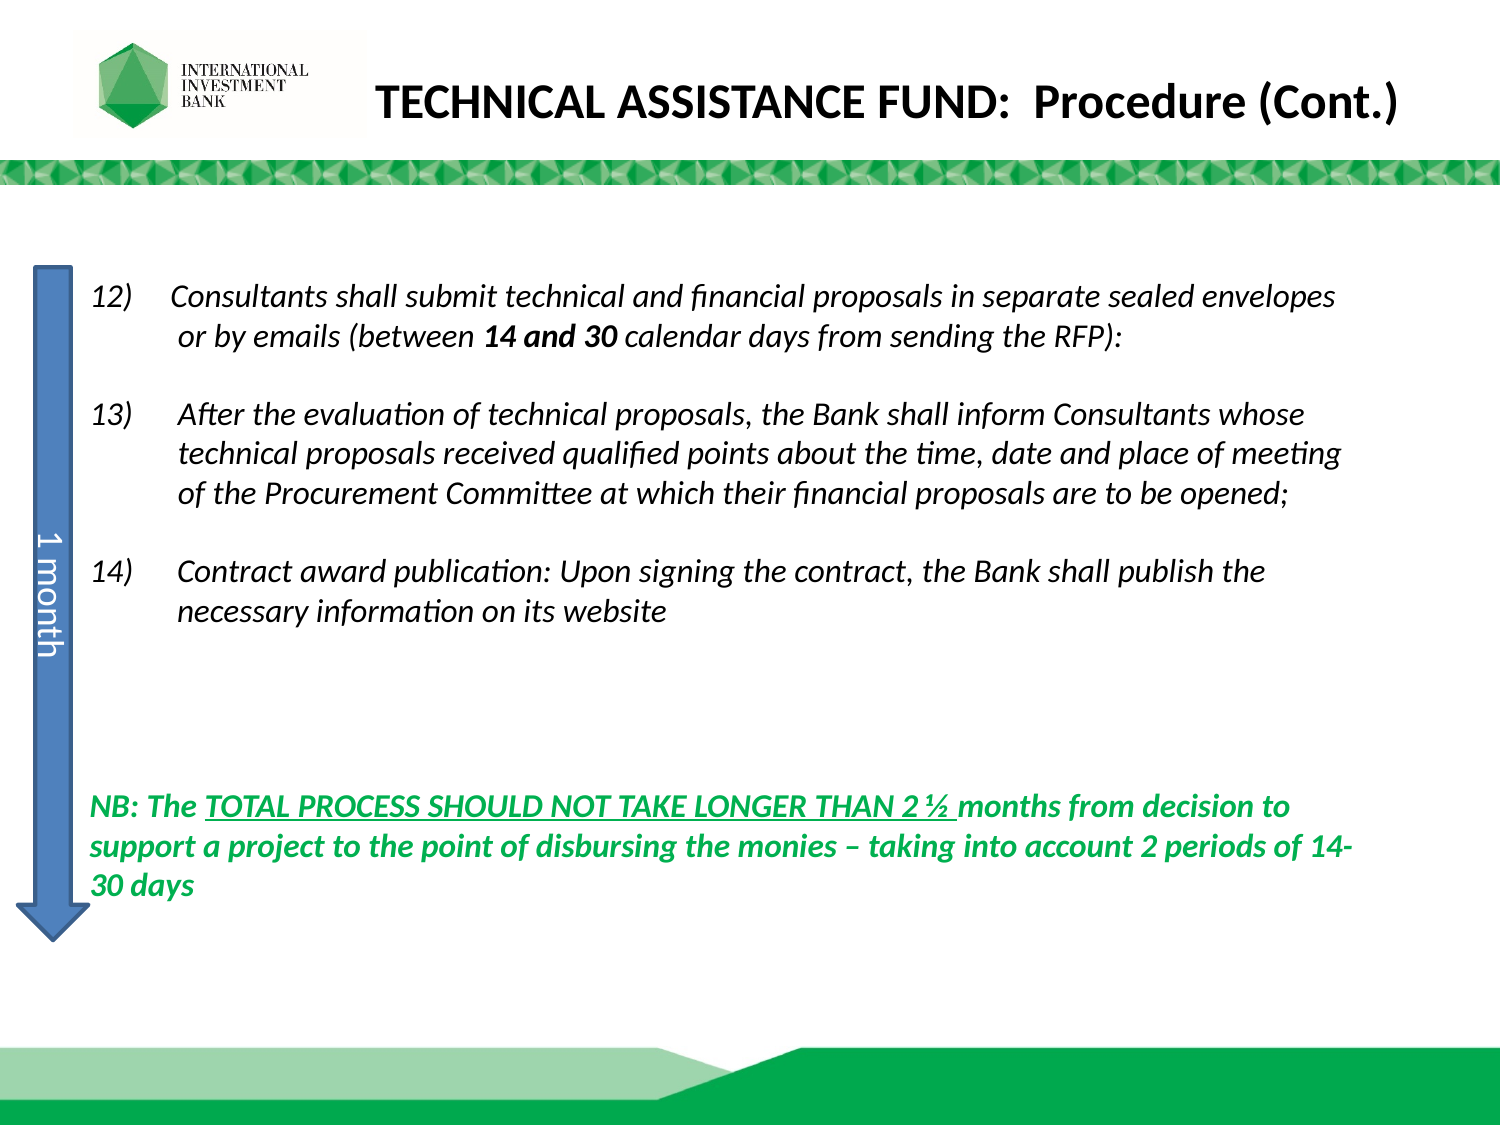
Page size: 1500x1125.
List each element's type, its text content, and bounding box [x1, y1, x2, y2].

text_box 12) Consultants shall submit technical and financial proposals in separate sealed envelopes or by emails (between 14 and 30 calendar days from sending the RFP): 13) After the evaluation of technical proposals, the Bank shall inform Consultants whose technical proposals received qualified points about the time, date and place of meeting of the Procurement Committee at which their financial proposals are to be opened; Contract award publication: Upon signing the contract, the Bank shall publish the necessary information on its website NB: The TOTAL PROCESS SHOULD NOT TAKE LONGER THAN 2 ½ months from decision to support a project to the point of disbursing the monies – taking into account 2 periods of 14-30 days [74, 267, 1375, 999]
text_box TECHNICAL ASSISTANCE FUND: Procedure (Cont.) [371, 61, 1483, 137]
picture [0, 160, 1500, 186]
picture [0, 1046, 1500, 1125]
picture [73, 30, 367, 138]
text_box 1 month [15, 265, 91, 943]
